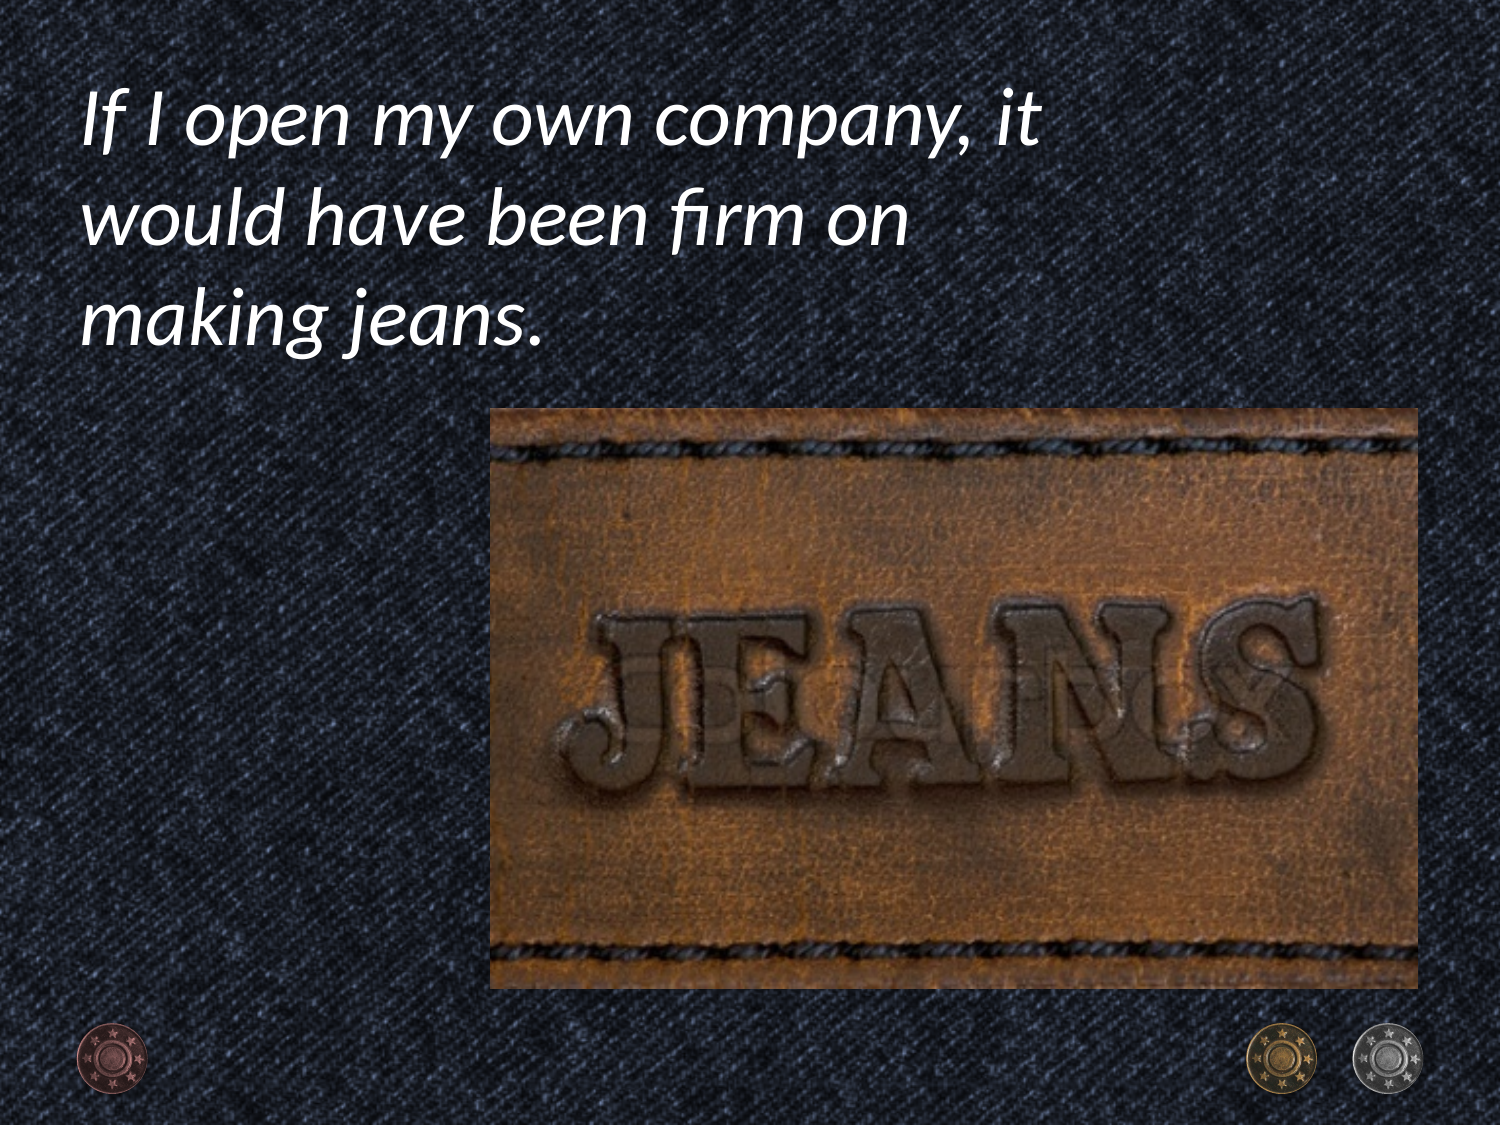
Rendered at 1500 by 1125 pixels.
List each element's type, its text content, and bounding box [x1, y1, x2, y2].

picture [489, 408, 1418, 989]
text_box If I open my own company, it would have been firm on making jeans. [64, 54, 1105, 370]
picture [1352, 1023, 1424, 1094]
picture [1246, 1023, 1317, 1094]
